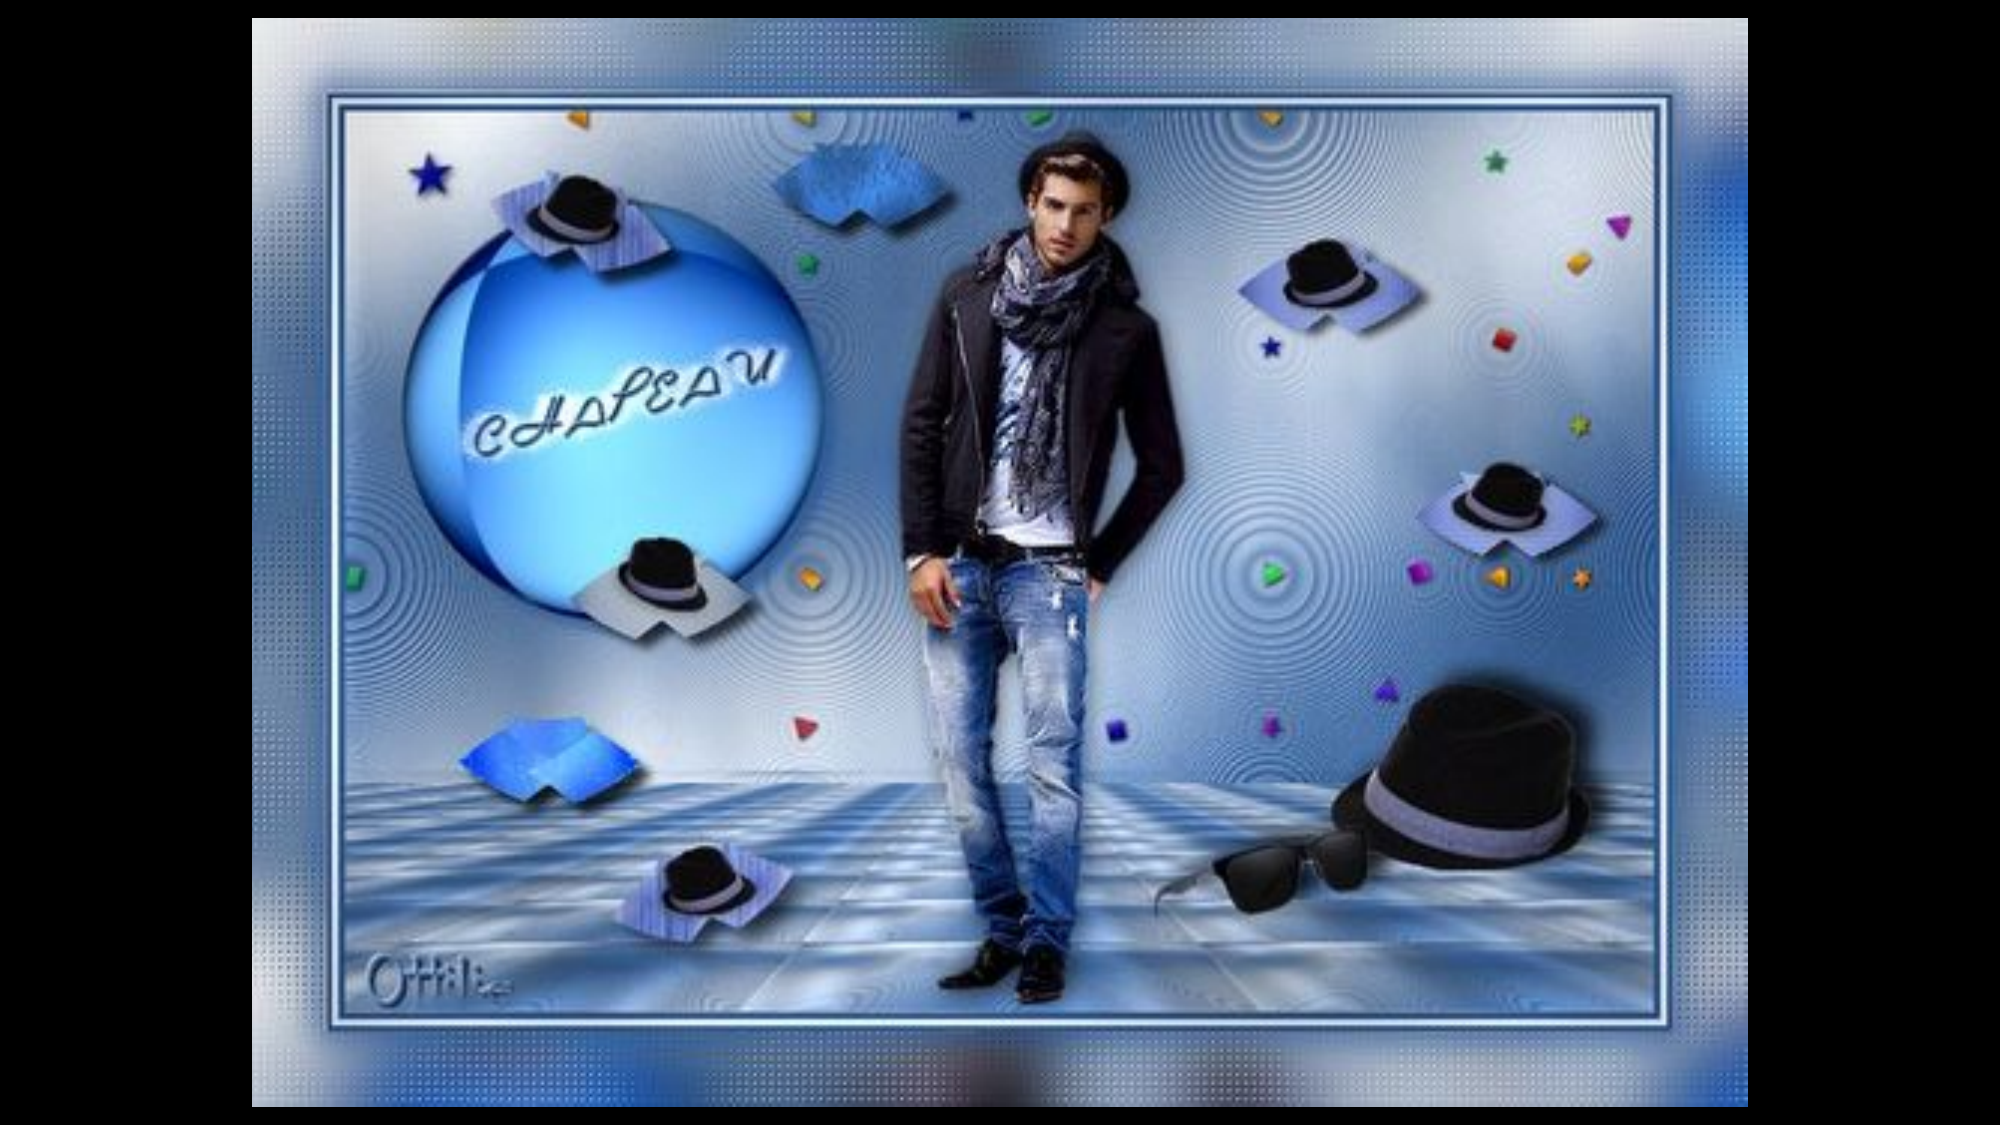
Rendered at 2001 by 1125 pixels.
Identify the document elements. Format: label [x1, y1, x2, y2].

picture [252, 18, 1748, 1107]
